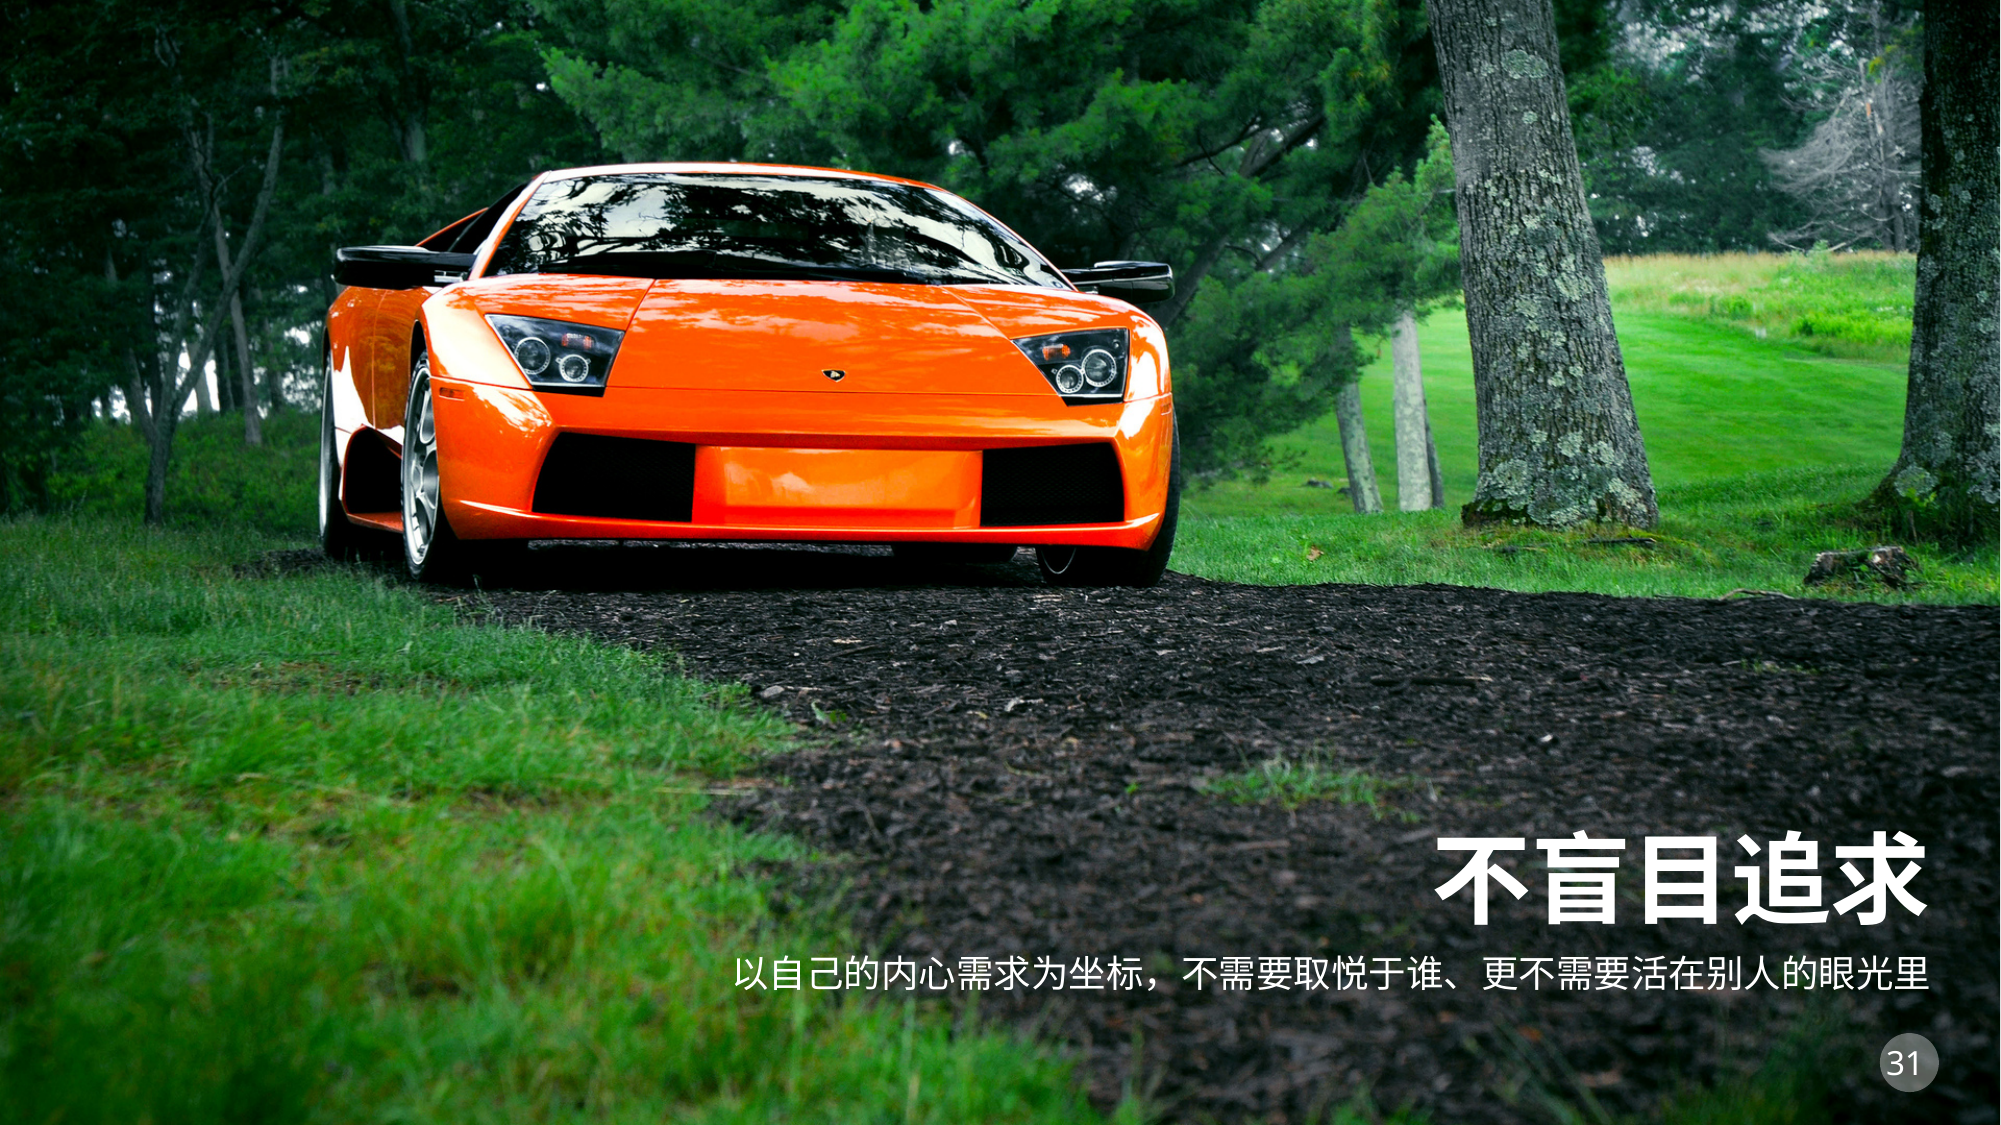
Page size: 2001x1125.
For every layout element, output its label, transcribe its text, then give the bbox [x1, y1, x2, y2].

text_box 以自己的内心需求为坐标，不需要取悦于谁、更不需要活在别人的眼光里 [388, 933, 1947, 1003]
text_box 不盲目追求 [686, 785, 1946, 933]
picture [0, 0, 2001, 1125]
